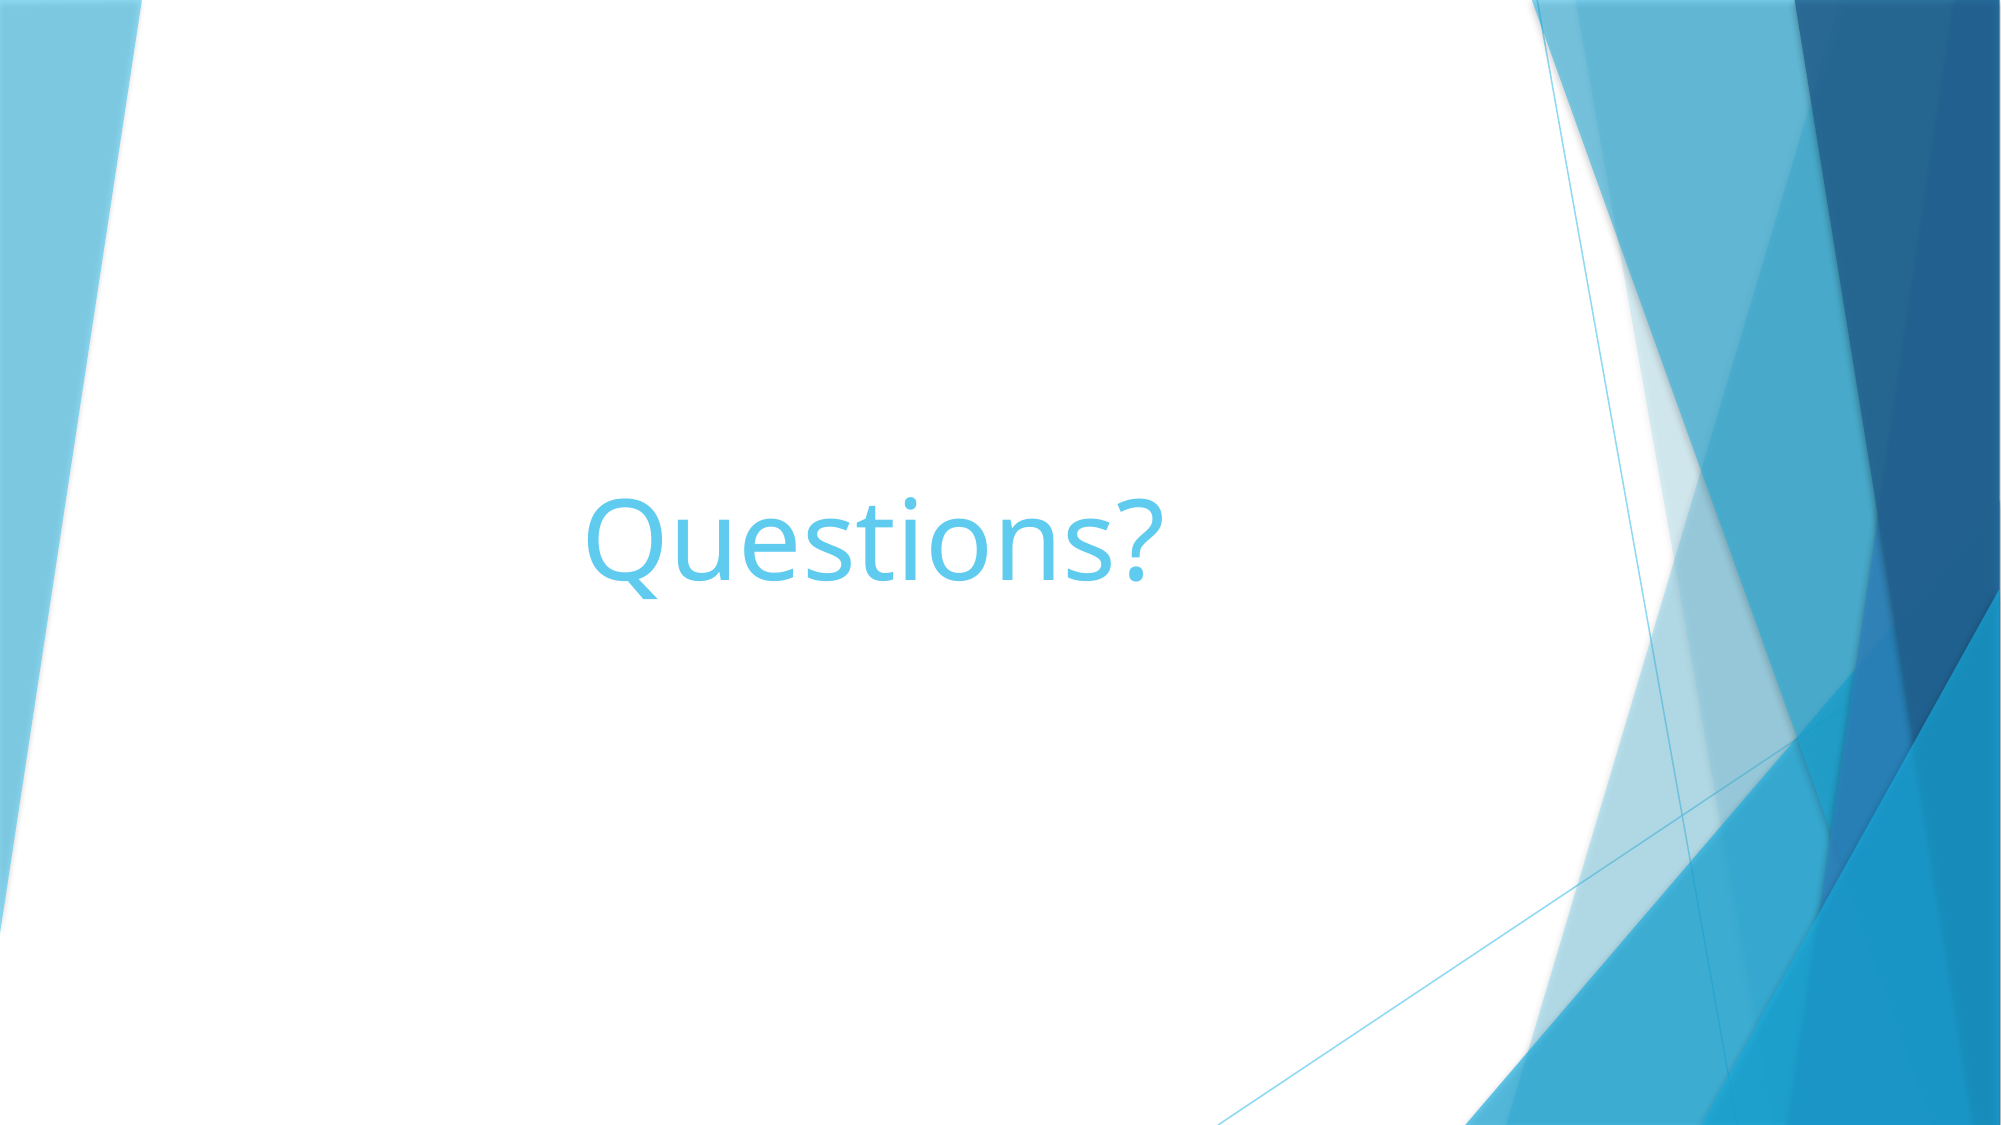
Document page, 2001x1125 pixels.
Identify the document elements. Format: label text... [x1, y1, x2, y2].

title Questions? [236, 471, 1511, 611]
